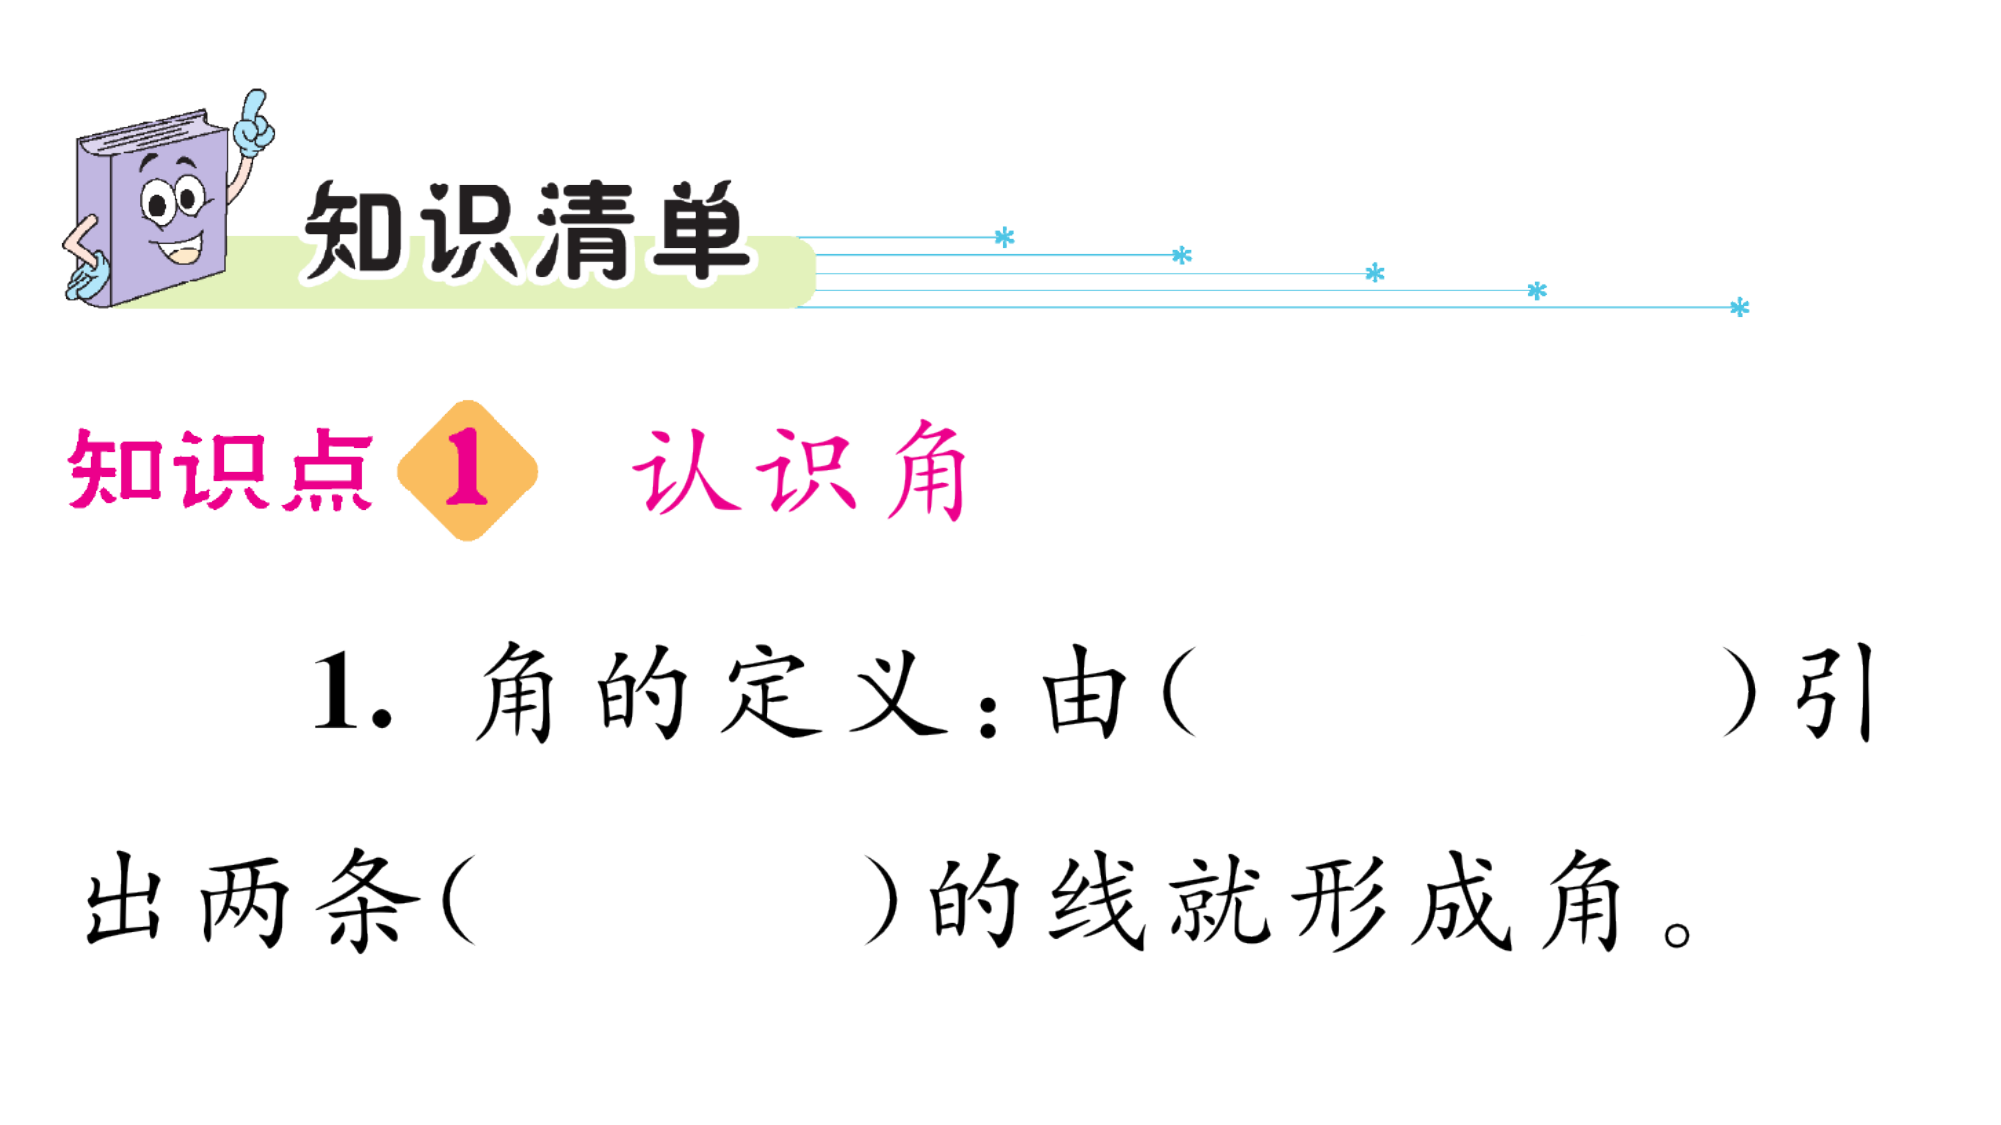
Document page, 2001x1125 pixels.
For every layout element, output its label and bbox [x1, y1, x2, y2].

picture [54, 54, 1929, 1000]
